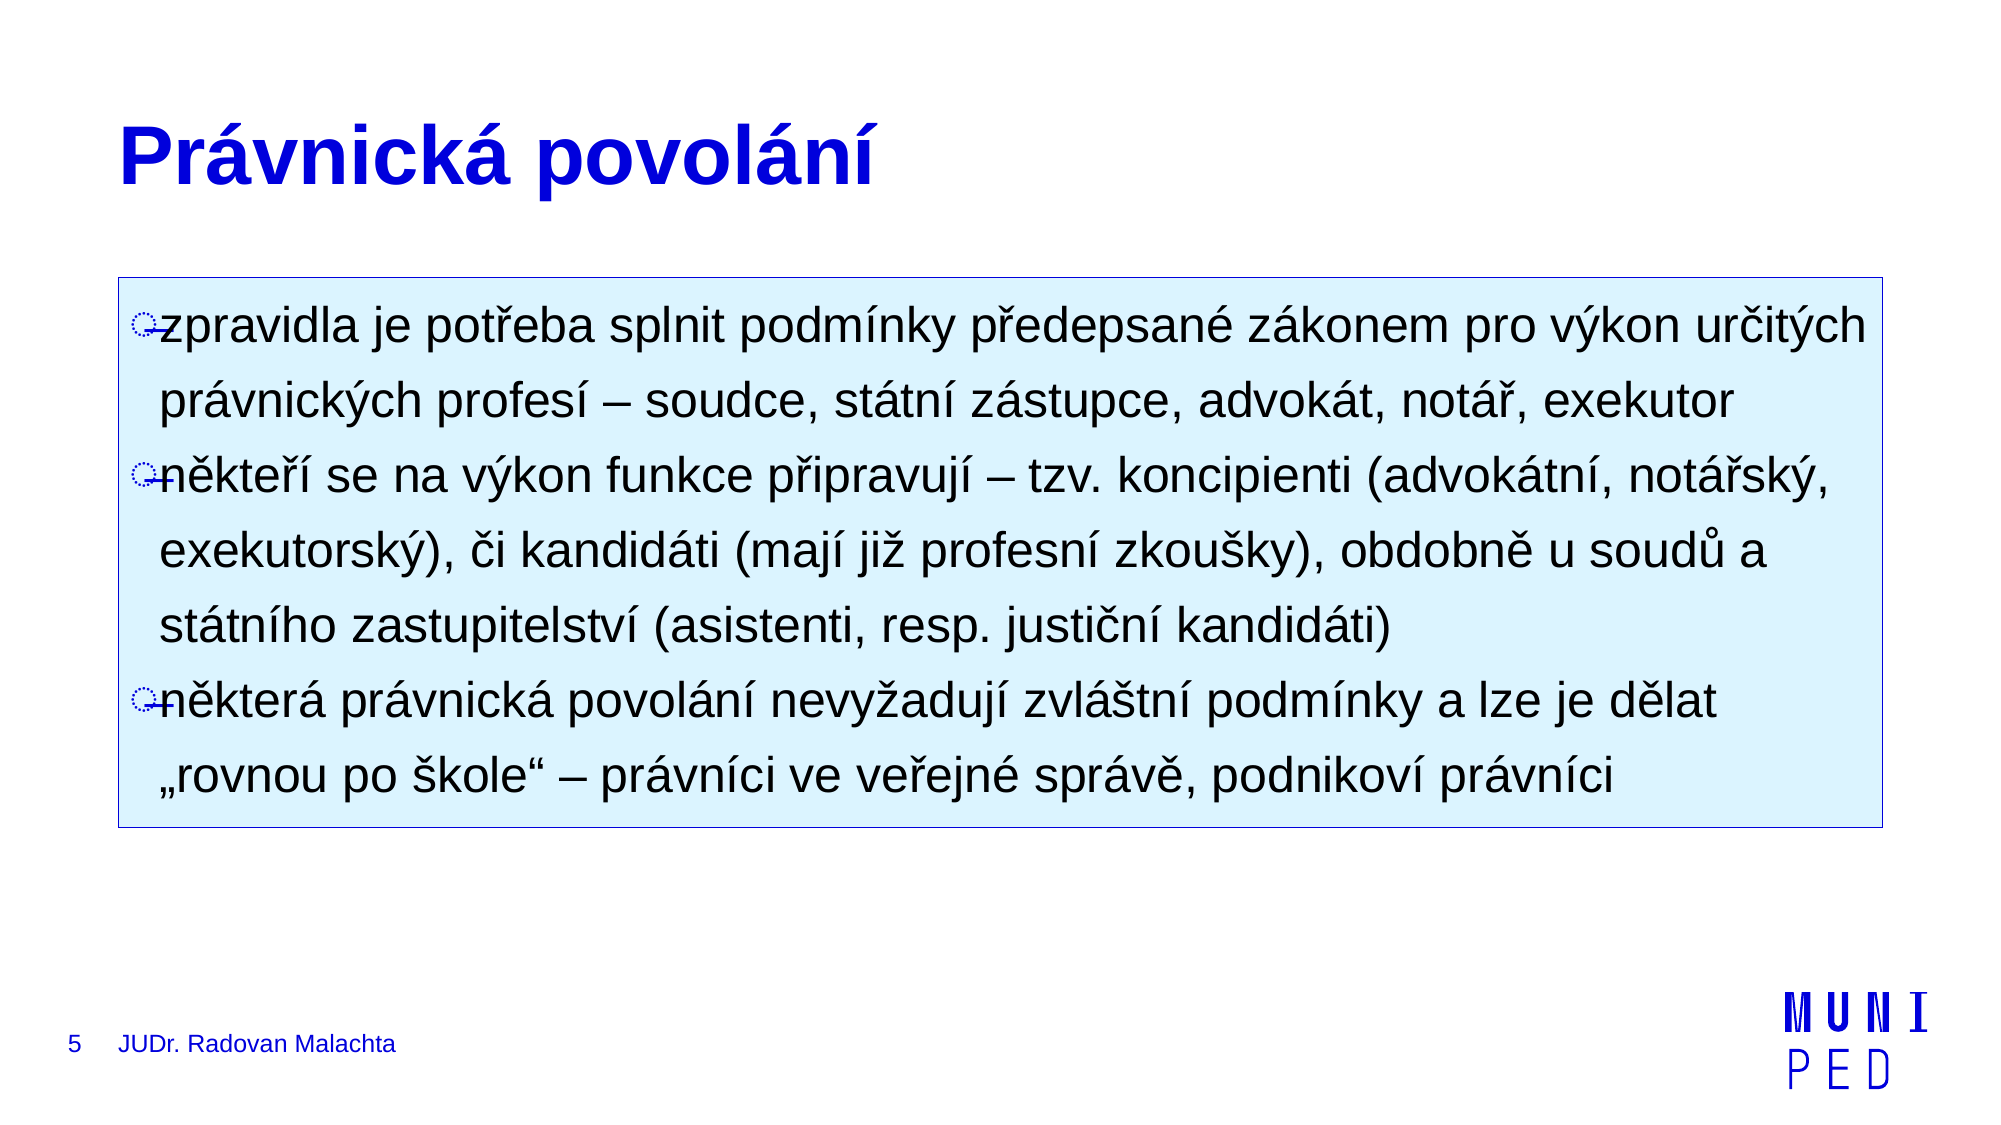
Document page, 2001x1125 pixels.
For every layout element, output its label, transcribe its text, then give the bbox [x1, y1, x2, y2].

title Právnická povolání [118, 118, 1883, 193]
slide_number 5 [67, 1021, 110, 1063]
footer JUDr. Radovan Malachta [118, 1021, 1418, 1063]
list zpravidla je potřeba splnit podmínky předepsané zákonem pro výkon určitých právnických profesí – soudce, státní zástupce, advokát, notář, exekutor někteří se na výkon funkce připravují – tzv. koncipienti (advokátní, notářský, exekutorský), či kandidáti (mají již profesní zkoušky), obdobně u soudů a státního zastupitelství (asistenti, resp. justiční kandidáti) některá právnická povolání nevyžadují zvláštní podmínky a lze je dělat „rovnou po škole“ – právníci ve veřejné správě, podnikoví právníci [118, 277, 1883, 828]
